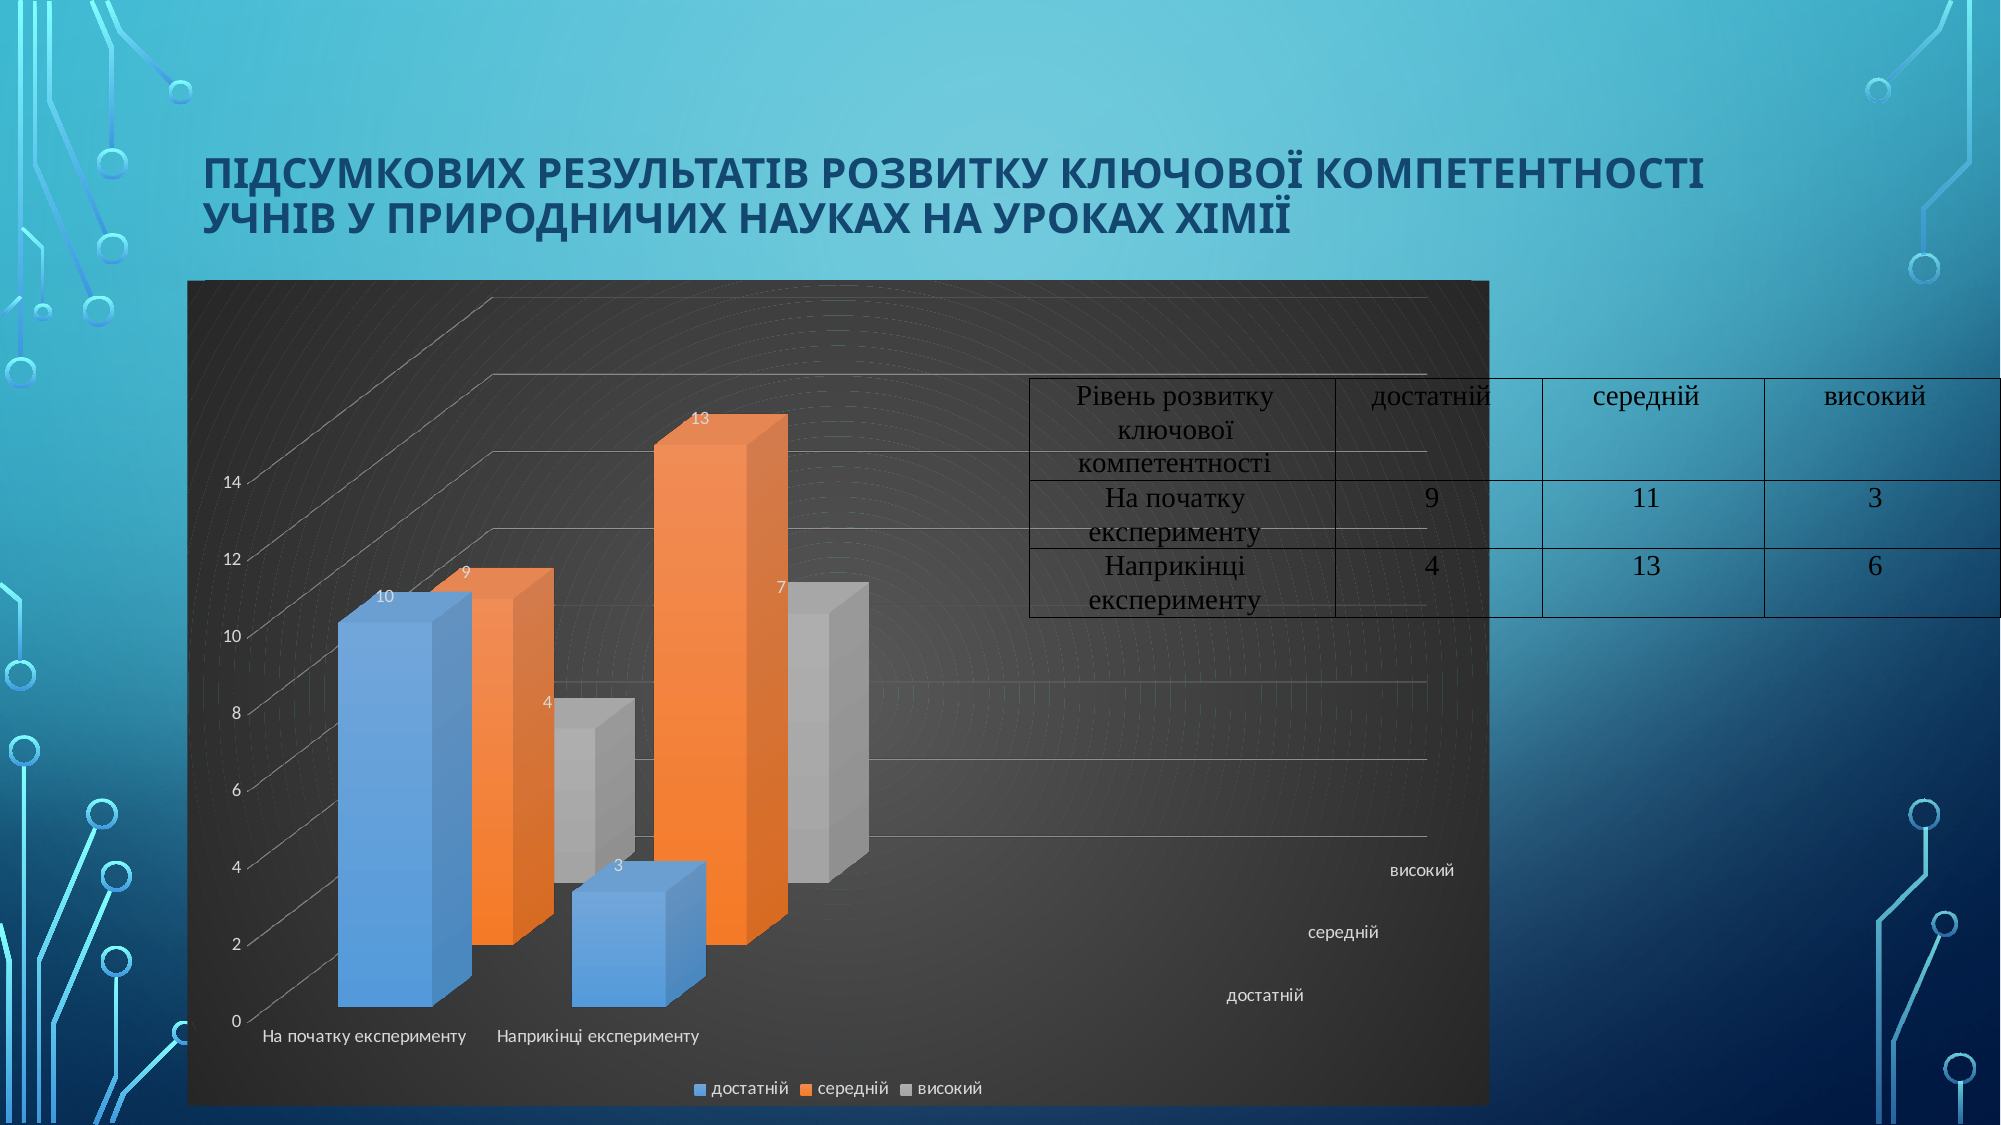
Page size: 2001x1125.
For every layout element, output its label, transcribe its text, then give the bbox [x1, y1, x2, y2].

title Підсумкових результатів розвитку ключової компетентності учнів у природничих науках на уроках хімії [187, 101, 1813, 344]
chart [186, 280, 1490, 1106]
picture [1028, 377, 2000, 669]
